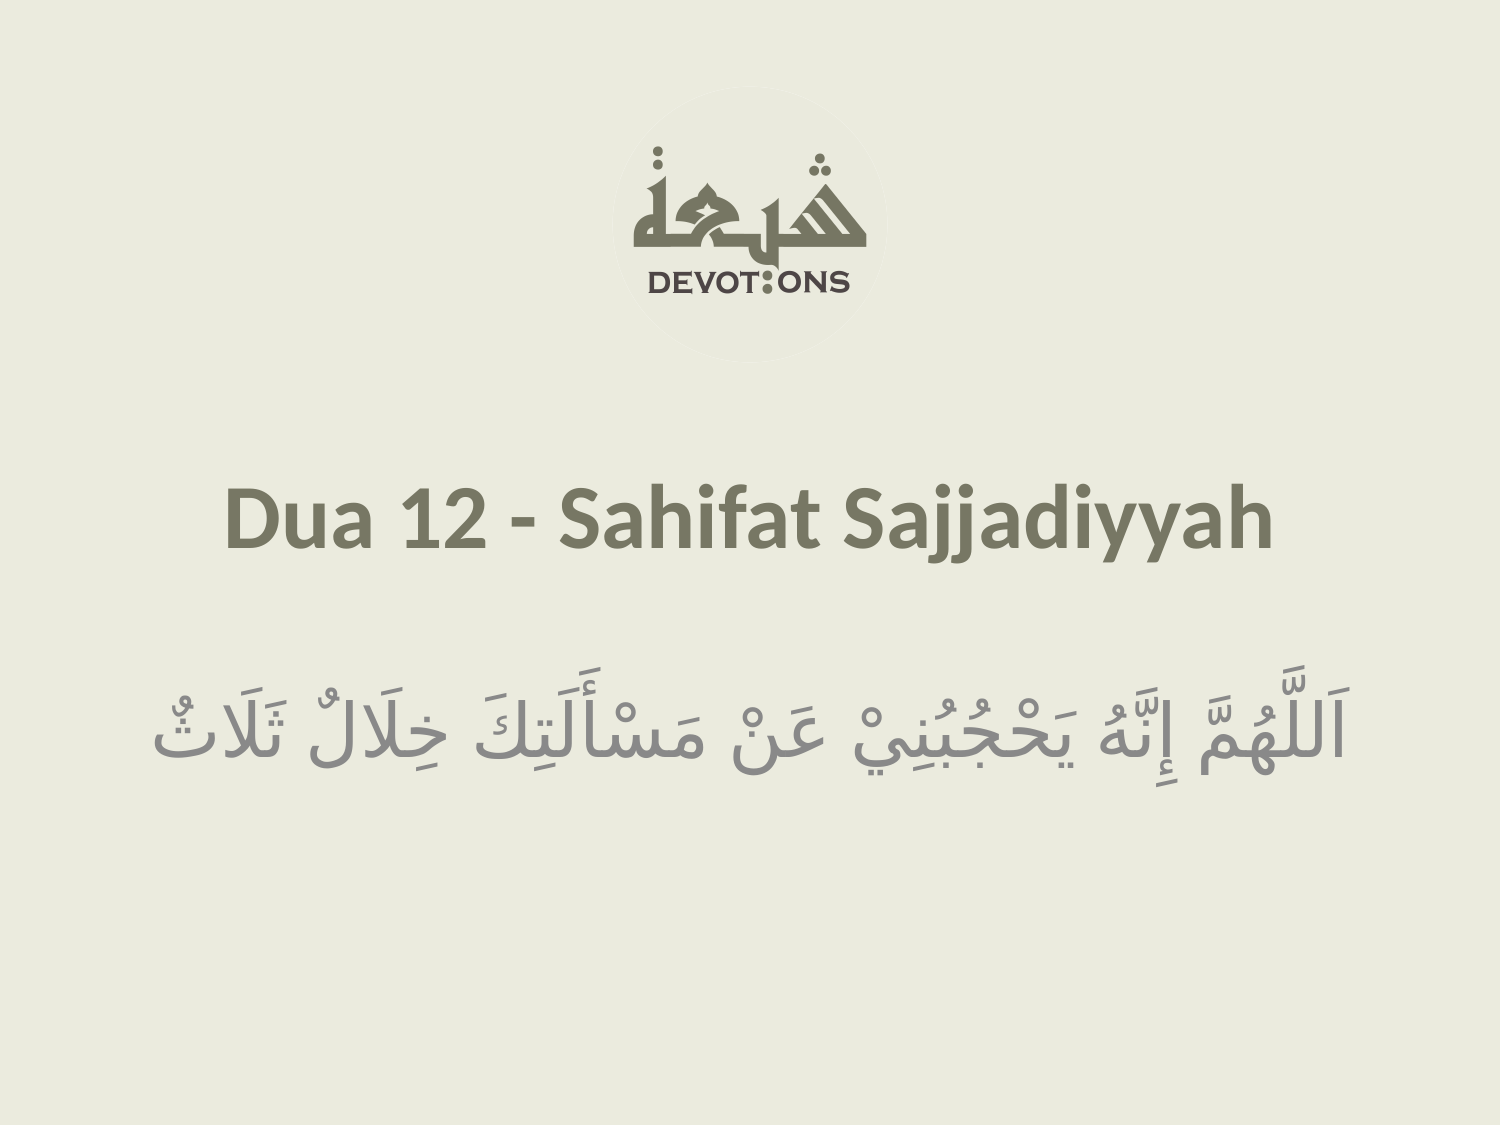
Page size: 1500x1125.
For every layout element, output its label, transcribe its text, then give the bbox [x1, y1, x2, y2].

picture [599, 74, 901, 376]
text_box Dua 12 - Sahifat Sajjadiyyah [208, 449, 1292, 575]
text_box اَللَّهُمَّ إِنَّهُ يَحْجُبُنِيْ عَنْ مَسْأَلَتِكَ خِلَالٌ ثَلَاثٌ [135, 674, 1365, 780]
